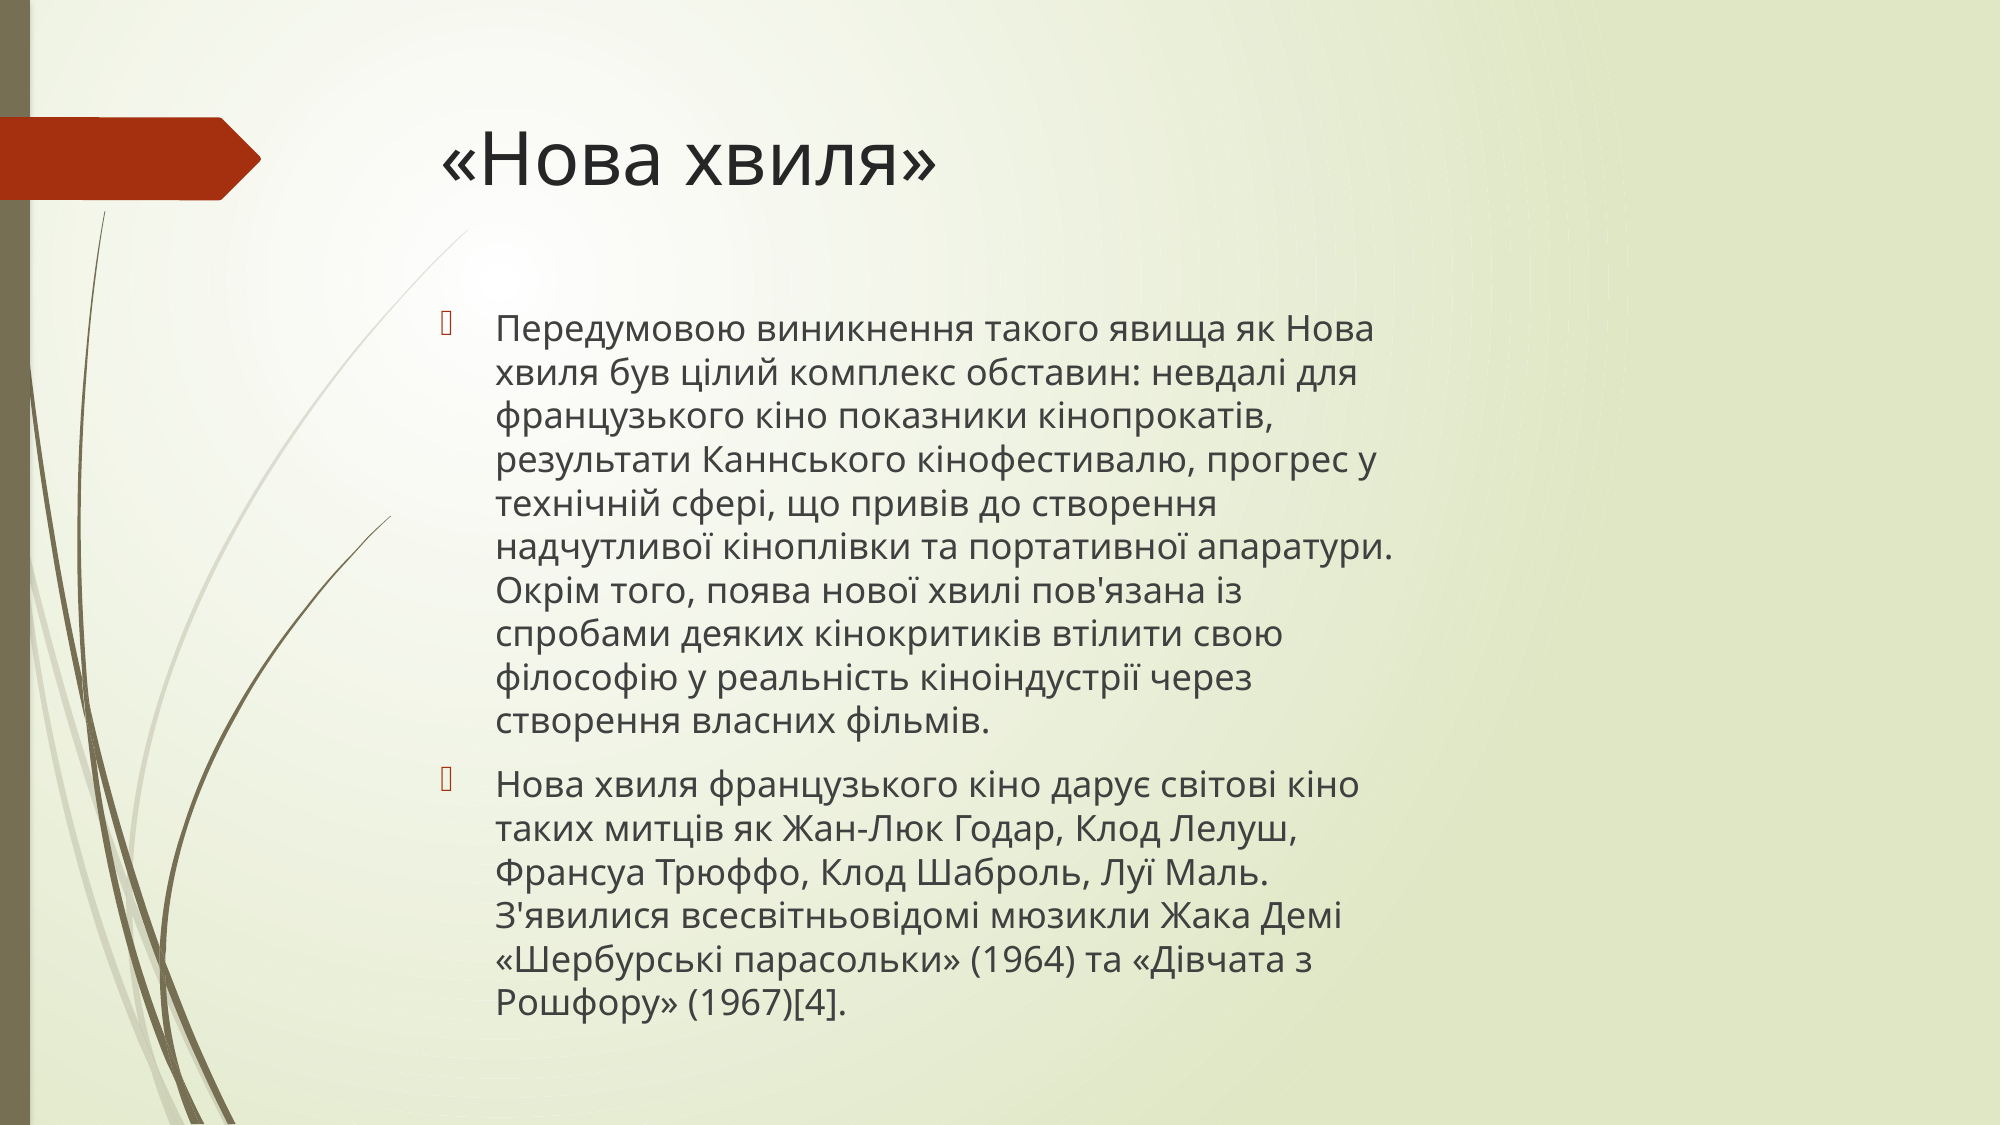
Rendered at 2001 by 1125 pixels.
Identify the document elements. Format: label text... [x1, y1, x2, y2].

list Передумовою виникнення такого явища як Нова хвиля був цілий комплекс обставин: невдалі для французького кіно показники кінопрокатів, результати Каннського кінофестивалю, прогрес у технічній сфері, що привів до створення надчутливої кіноплівки та портативної апаратури. Окрім того, поява нової хвилі пов'язана із спробами деяких кінокритиків втілити свою філософію у реальність кіноіндустрії через створення власних фільмів. Нова хвиля французького кіно дарує світові кіно таких митців як Жан-Люк Годар, Клод Лелуш, Франсуа Трюффо, Клод Шаброль, Луї Маль. З'явилися всесвітньовідомі мюзикли Жака Демі «Шербурські парасольки» (1964) та «Дівчата з Рошфору» (1967)[4]. [425, 297, 1414, 1040]
title «Нова хвиля» [425, 102, 1888, 313]
